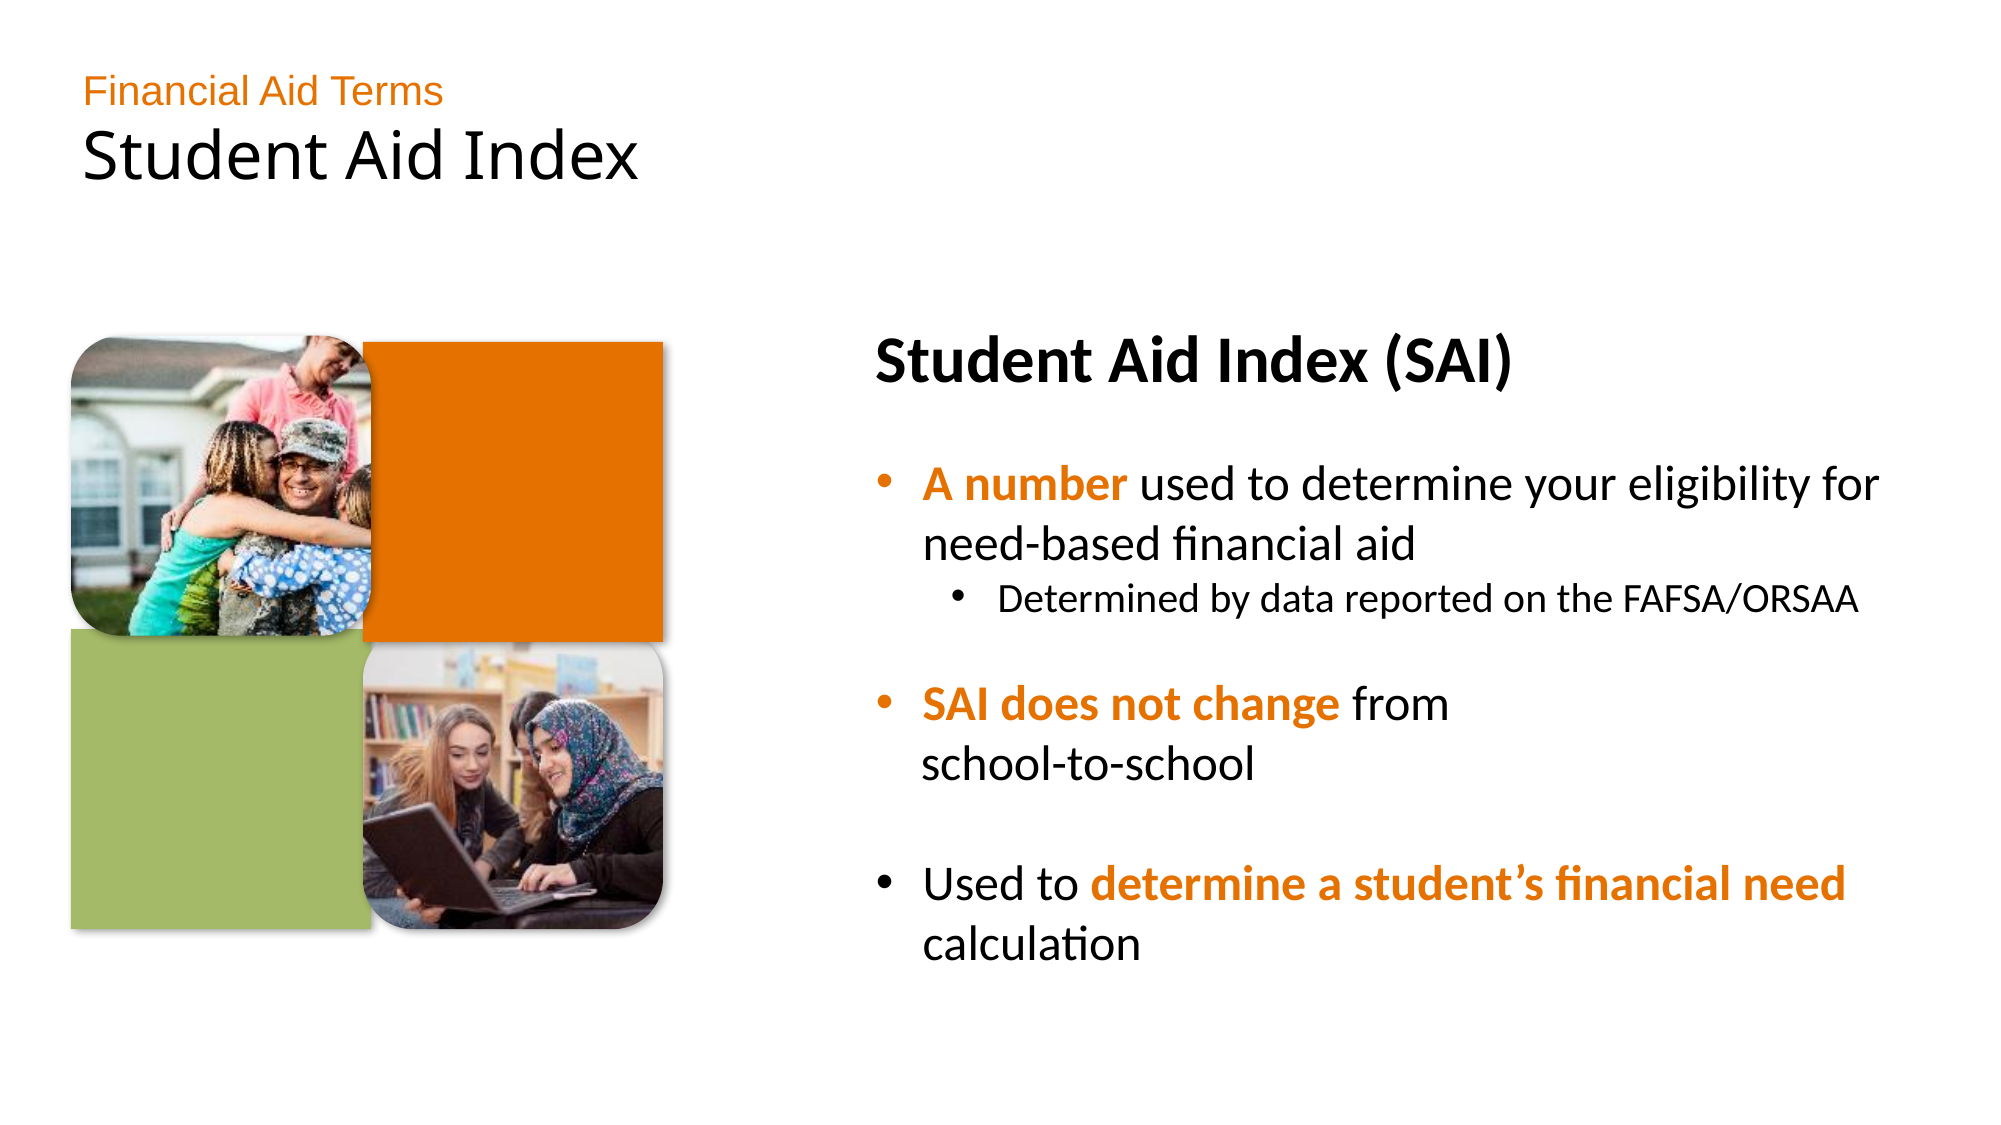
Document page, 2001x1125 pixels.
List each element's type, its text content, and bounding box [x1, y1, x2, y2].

text_box [371, 341, 664, 643]
text_box Student Aid Index [67, 105, 1100, 201]
text_box [70, 636, 362, 930]
picture [70, 335, 663, 930]
text_box Student Aid Index (SAI) [861, 308, 1862, 404]
text_box A number used to determine your eligibility for need-based financial aid Determined by data reported on the FAFSA/ORSAA SAI does not change from school-to-school Used to determine a student’s financial need calculation [861, 443, 1901, 979]
text_box Financial Aid Terms [67, 56, 1054, 105]
